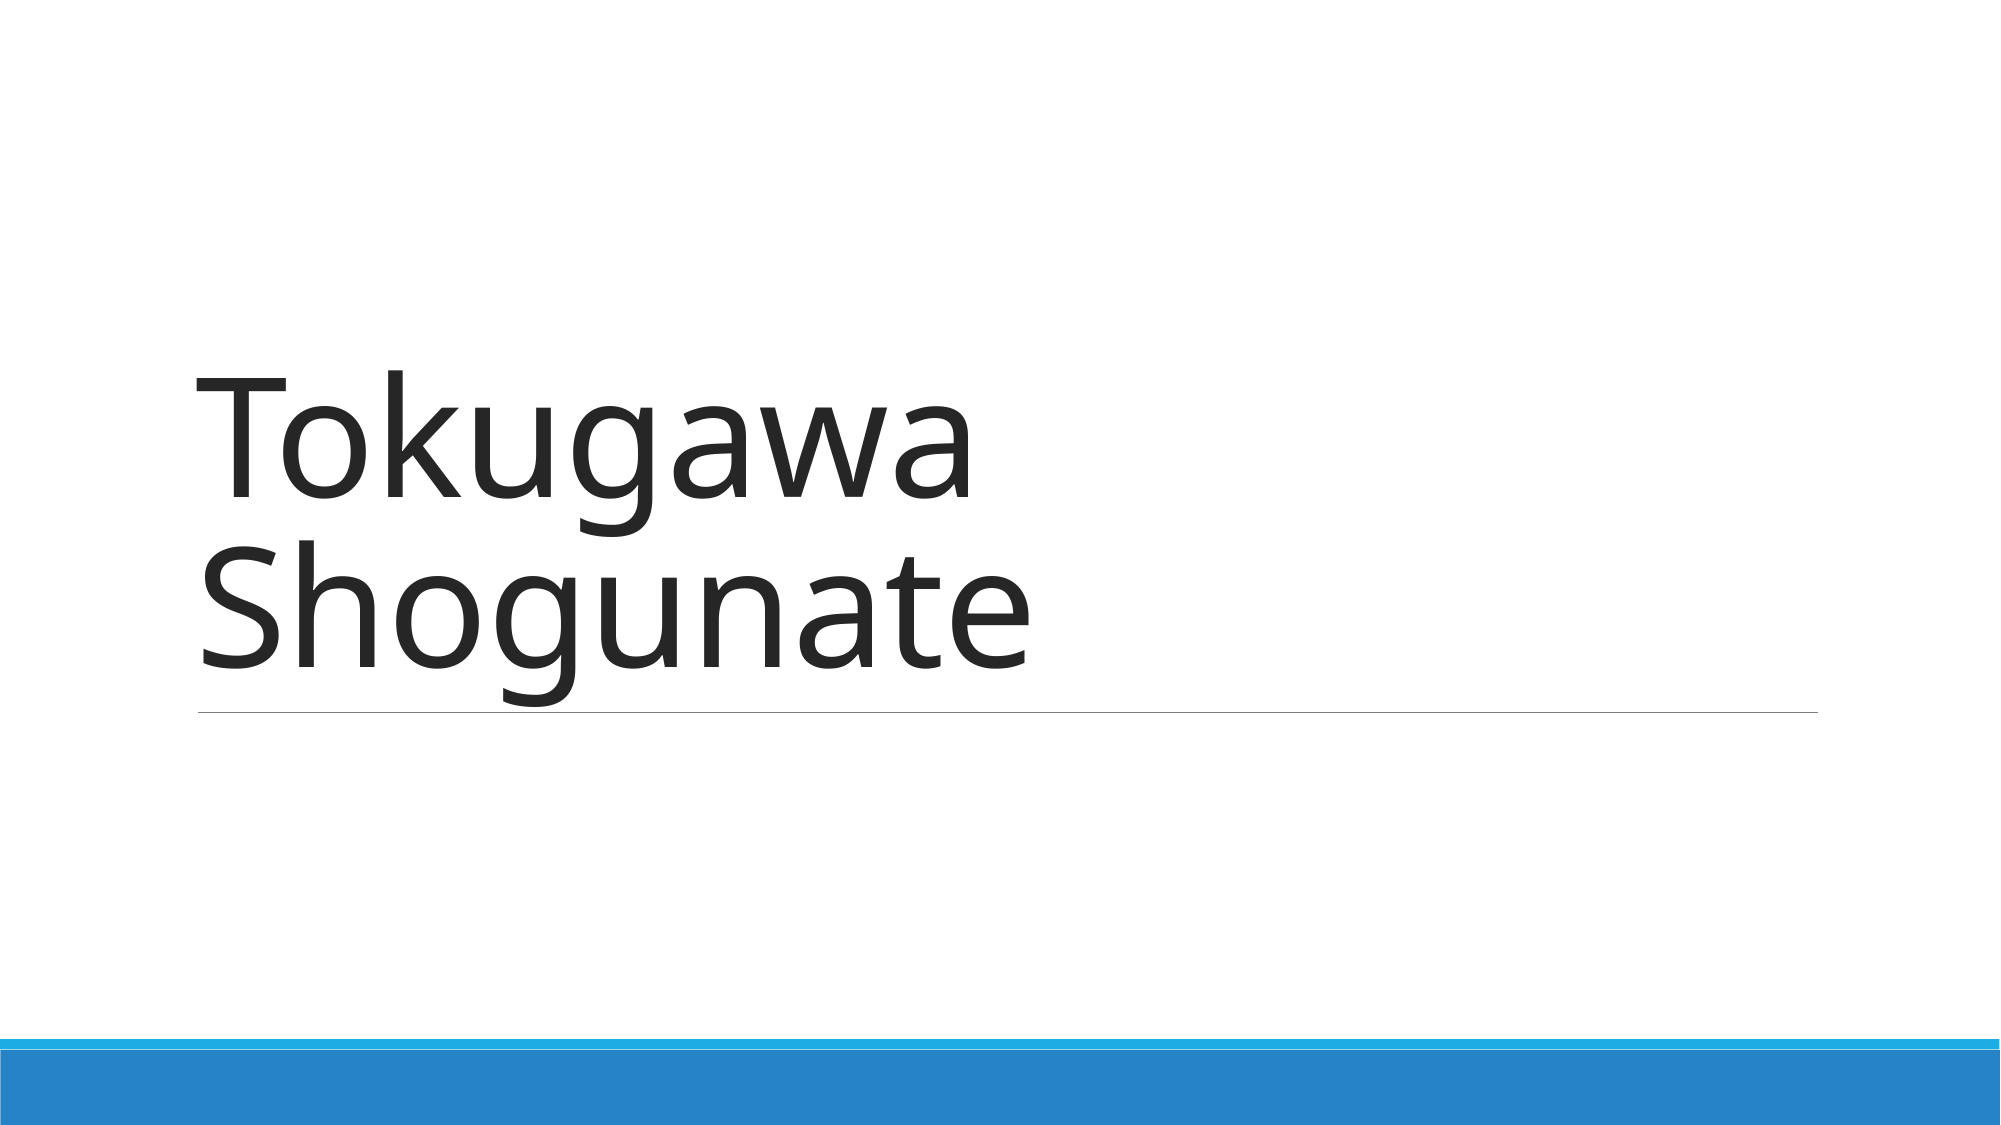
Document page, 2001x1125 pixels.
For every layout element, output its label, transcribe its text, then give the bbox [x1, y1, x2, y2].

title Tokugawa Shogunate [180, 124, 1830, 710]
